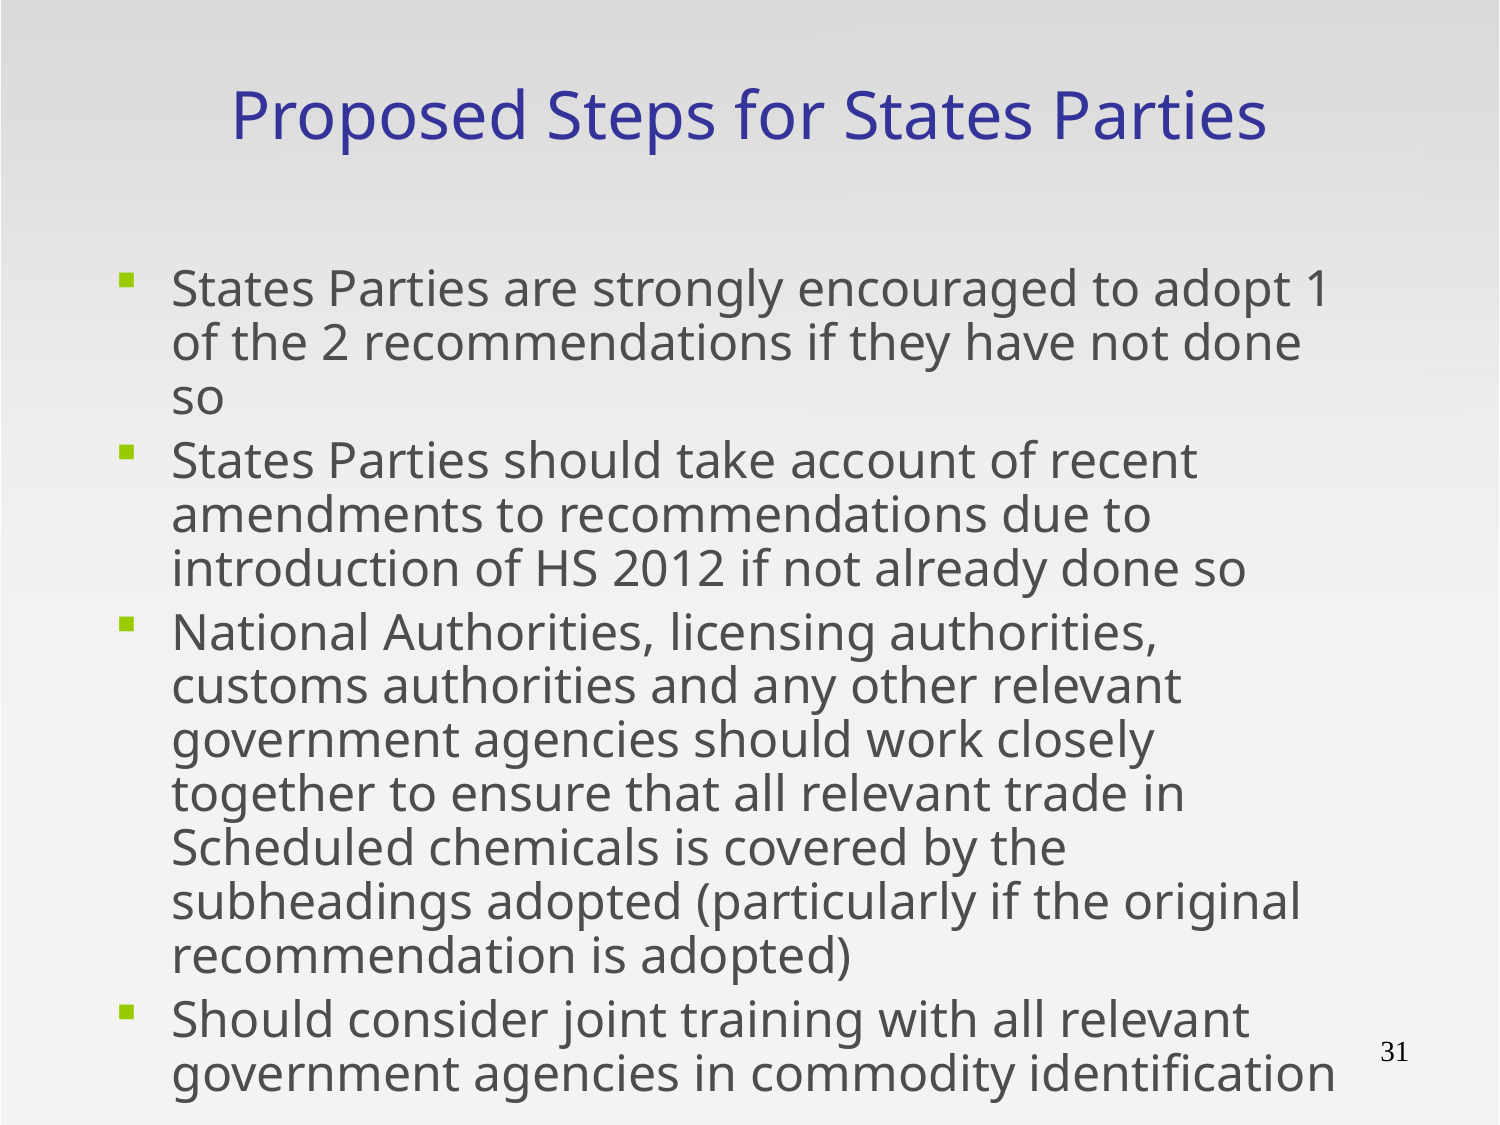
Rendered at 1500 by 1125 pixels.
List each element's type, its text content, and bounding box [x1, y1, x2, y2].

slide_number 31 [1074, 1024, 1426, 1103]
list States Parties are strongly encouraged to adopt 1 of the 2 recommendations if they have not done so States Parties should take account of recent amendments to recommendations due to introduction of HS 2012 if not already done so National Authorities, licensing authorities, customs authorities and any other relevant government agencies should work closely together to ensure that all relevant trade in Scheduled chemicals is covered by the subheadings adopted (particularly if the original recommendation is adopted) Should consider joint training with all relevant government agencies in commodity identification [100, 255, 1376, 1101]
picture [0, 0, 1500, 1125]
title Proposed Steps for States Parties [112, 18, 1388, 207]
